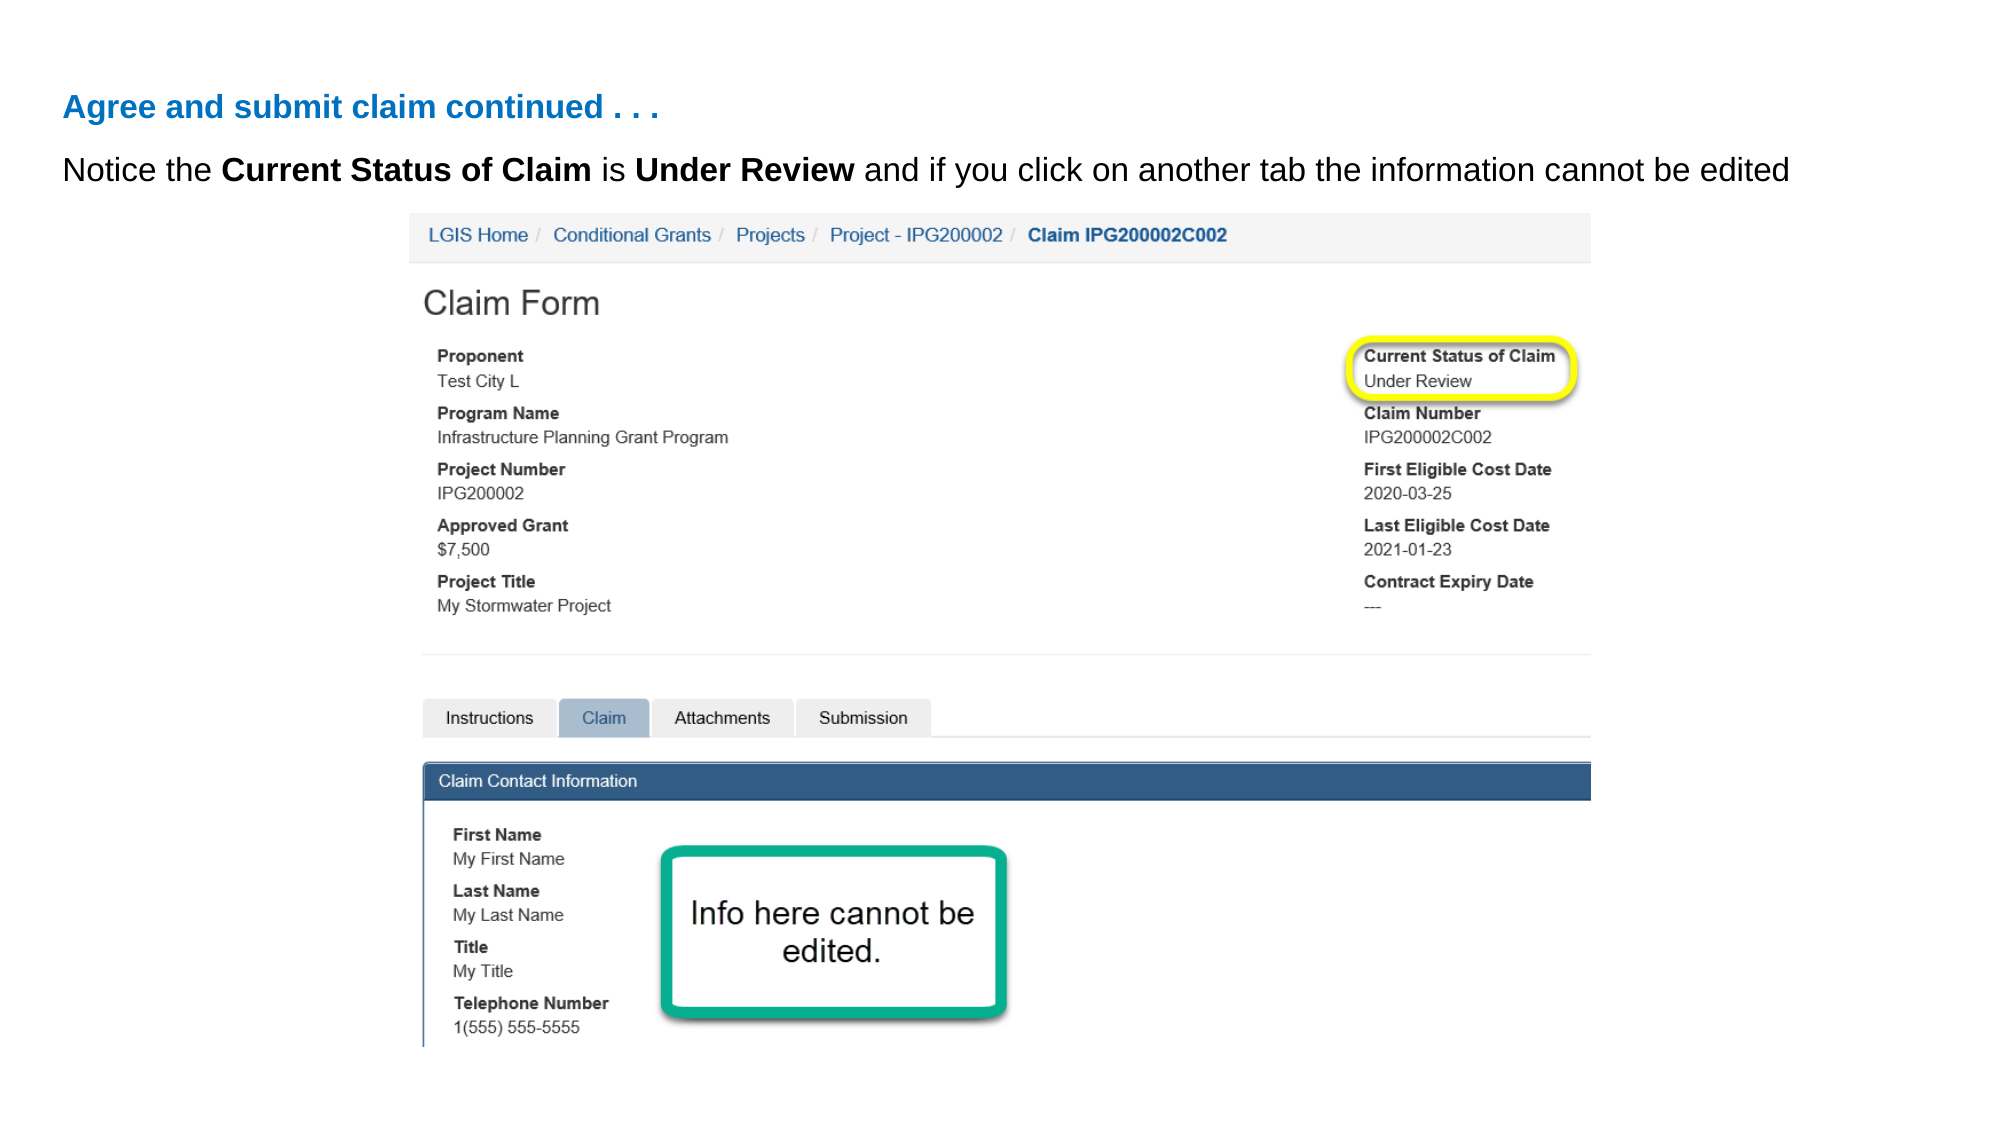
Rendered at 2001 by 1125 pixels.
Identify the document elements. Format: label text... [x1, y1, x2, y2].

text_box Agree and submit claim continued . . . [47, 77, 752, 140]
text_box Notice the Current Status of Claim is Under Review and if you click on another tab the information cannot be edited [47, 140, 1934, 196]
picture [409, 213, 1591, 1047]
